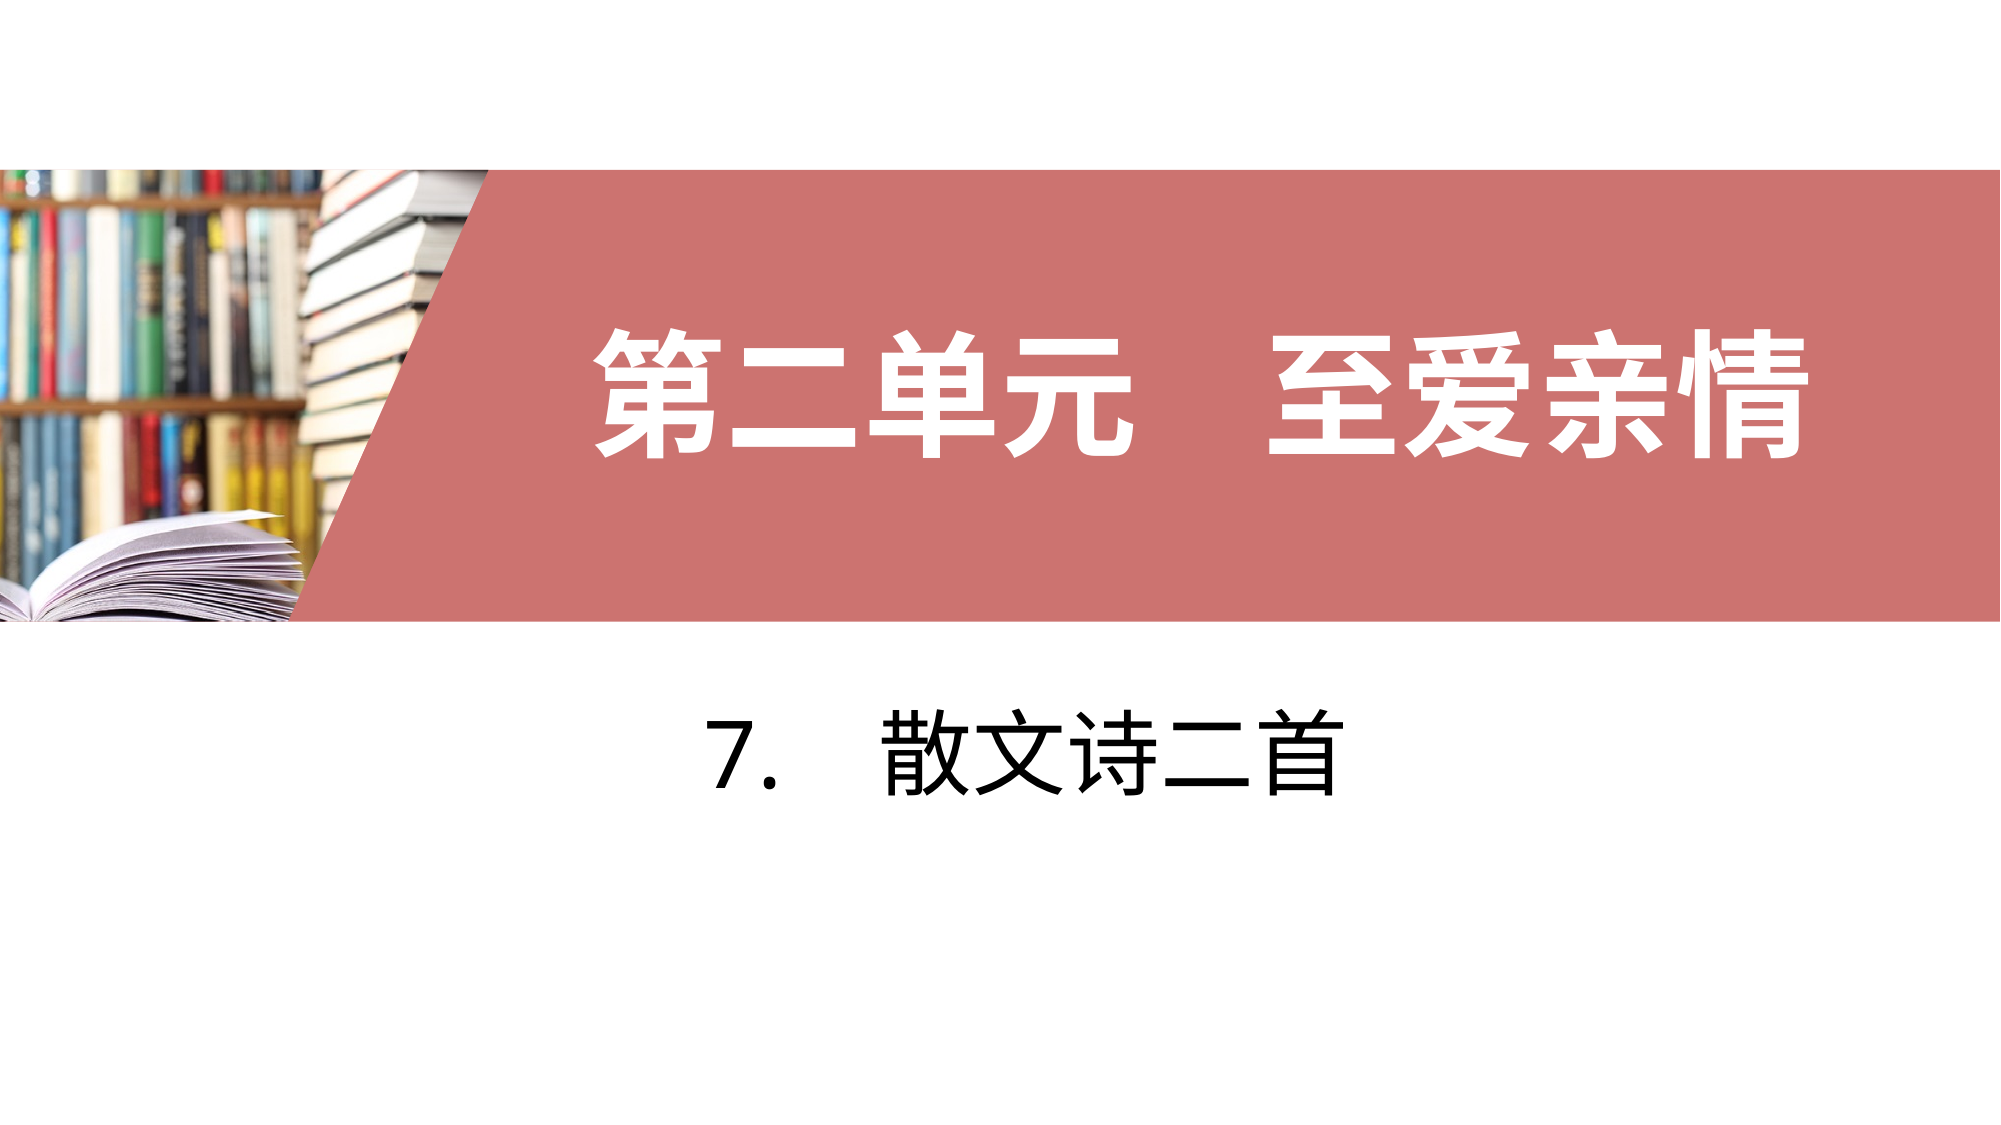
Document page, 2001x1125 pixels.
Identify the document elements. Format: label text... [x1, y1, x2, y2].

text_box [0, 167, 491, 624]
text_box [290, 463, 2000, 624]
text_box [433, 167, 2000, 301]
text_box 7. 散文诗二首 [151, 687, 1901, 815]
text_box 第二单元 至爱亲情 [362, 301, 2000, 482]
